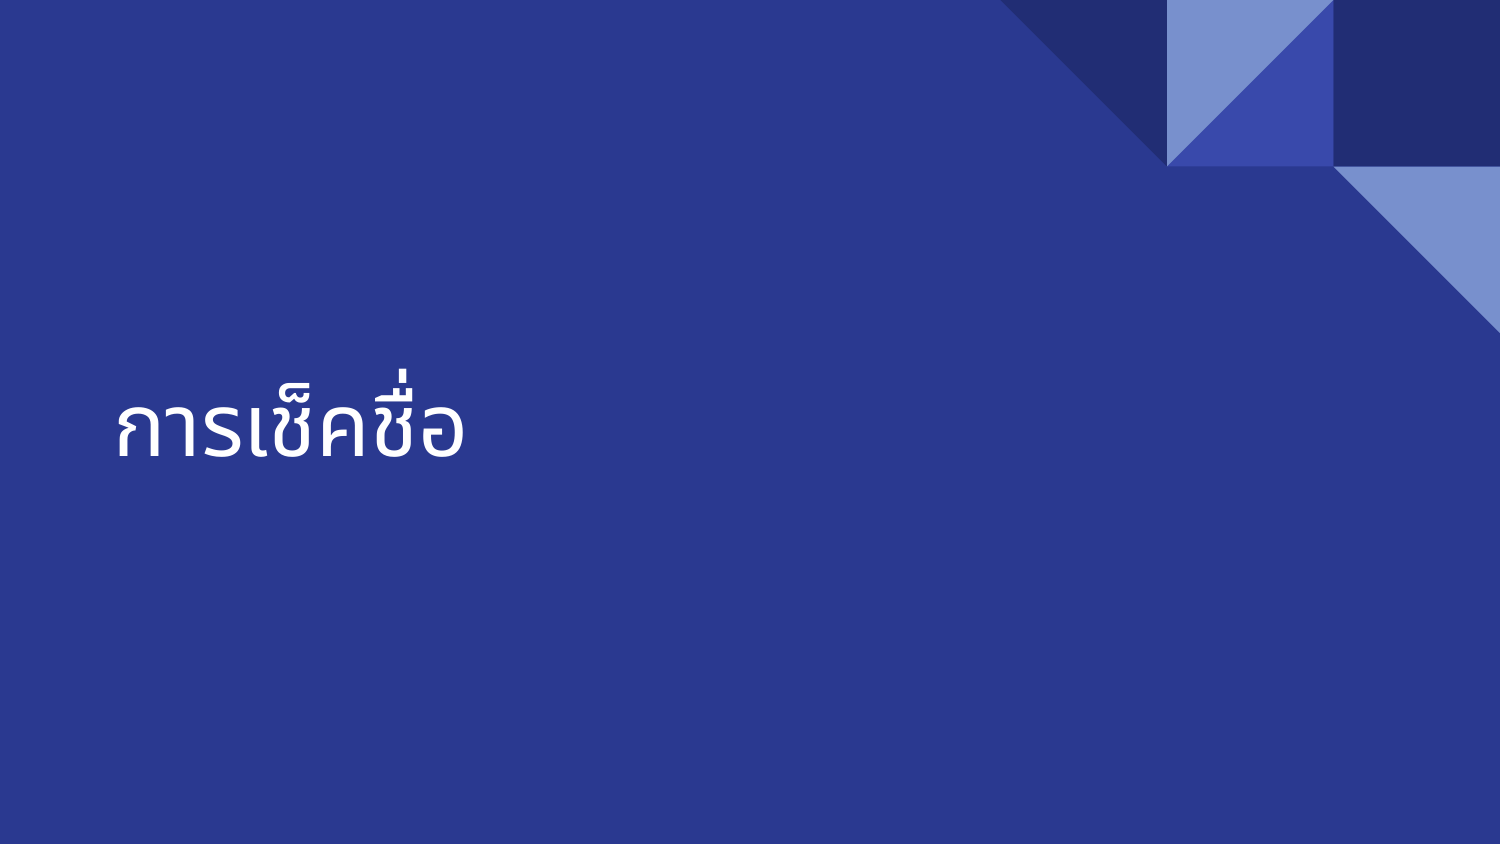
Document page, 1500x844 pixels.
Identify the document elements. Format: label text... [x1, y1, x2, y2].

title การเช็คชื่อ [98, 353, 1447, 491]
